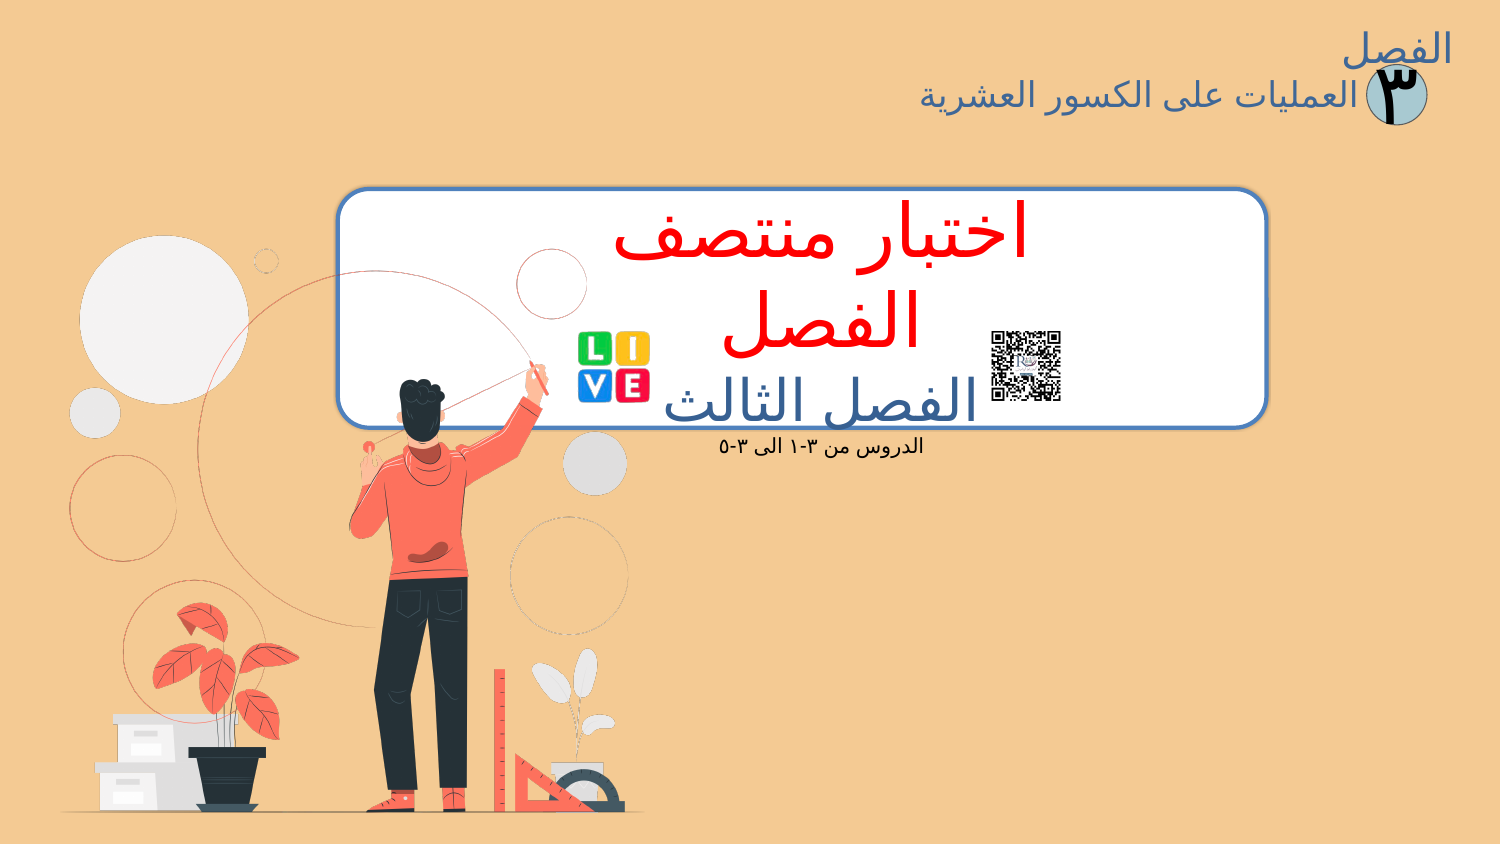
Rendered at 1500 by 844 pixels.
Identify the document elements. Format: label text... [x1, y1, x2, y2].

picture [24, 200, 669, 844]
picture [991, 330, 1062, 402]
text_box [348, 188, 502, 197]
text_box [900, 15, 1500, 154]
text_box اختبار منتصف الفصل الفصل الثالث الدروس من ٣-١ الى ٣-٥ [502, 178, 1141, 462]
text_box [1141, 188, 1267, 428]
